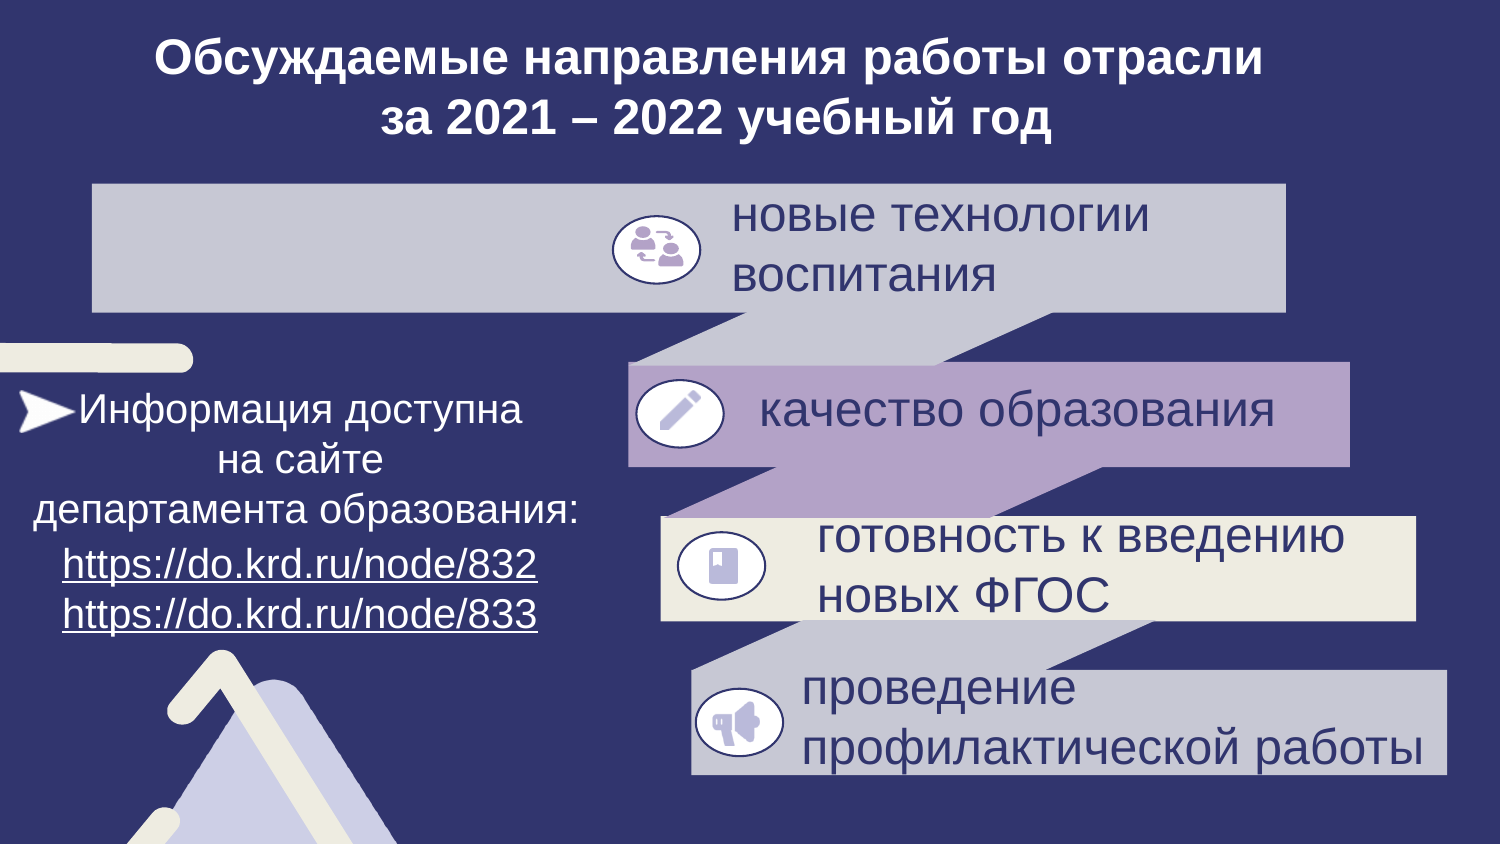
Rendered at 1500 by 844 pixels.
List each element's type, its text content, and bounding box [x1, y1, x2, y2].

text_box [695, 688, 784, 757]
text_box [666, 520, 805, 622]
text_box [666, 380, 724, 448]
text_box Обсуждаемые направления работы отрасли за 2021 – 2022 учебный год [0, 18, 1441, 150]
text_box [690, 669, 790, 776]
text_box качество образования [747, 370, 1305, 443]
text_box [666, 361, 1351, 468]
text_box новые технологии воспитания [720, 176, 1212, 308]
text_box [91, 183, 1287, 314]
picture [26, 383, 69, 440]
text_box [1408, 515, 1417, 622]
text_box [666, 464, 1106, 520]
text_box проведение профилактической работы [790, 648, 1452, 780]
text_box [612, 216, 701, 284]
text_box [692, 619, 1139, 671]
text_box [677, 532, 766, 600]
text_box готовность к введению новых ФГОС [805, 497, 1408, 629]
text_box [0, 293, 666, 844]
text_box [666, 310, 1056, 367]
